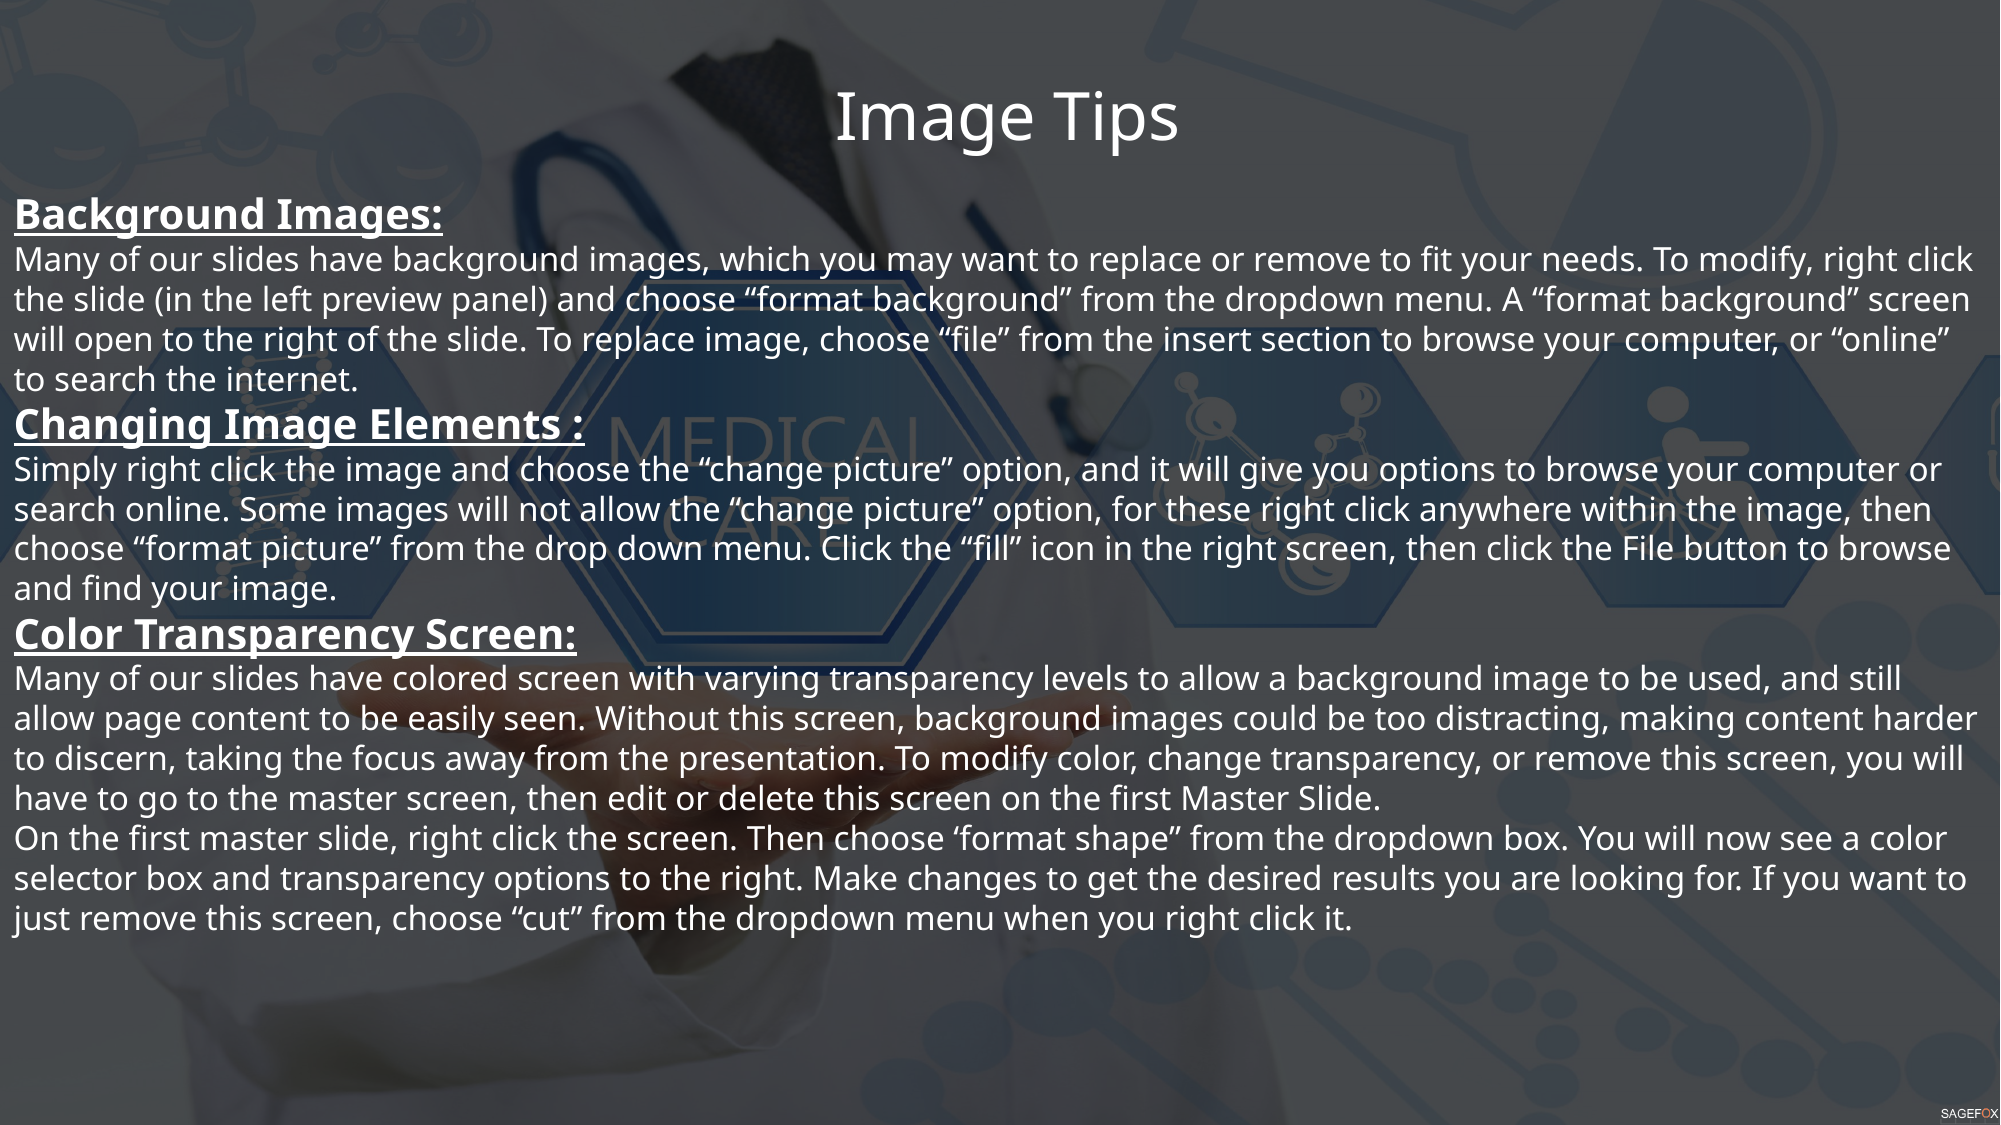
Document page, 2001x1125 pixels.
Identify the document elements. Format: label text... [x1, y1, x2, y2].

title Image Tips [597, 59, 1420, 177]
text_box Background Images: Many of our slides have background images, which you may want to replace or remove to fit your needs. To modify, right click the slide (in the left preview panel) and choose “format background” from the dropdown menu. A “format background” screen will open to the right of the slide. To replace image, choose “file” from the insert section to browse your computer, or “online” to search the internet. Changing Image Elements : Simply right click the image and choose the “change picture” option, and it will give you options to browse your computer or search online. Some images will not allow the “change picture” option, for these right click anywhere within the image, then choose “format picture” from the drop down menu. Click the “fill” icon in the right screen, then click the File button to browse and find your image. Color Transparency Screen: Many of our slides have colored screen with varying transparency levels to allow a background image to be used, and still allow page content to be easily seen. Without this screen, background images could be too distracting, making content harder to discern, taking the focus away from the presentation. To modify color, change transparency, or remove this screen, you will have to go to the master screen, then edit or delete this screen on the first Master Slide. On the first master slide, right click the screen. Then choose ‘format shape” from the dropdown box. You will now see a color selector box and transparency options to the right. Make changes to get the desired results you are looking for. If you want to just remove this screen, choose “cut” from the dropdown menu when you right click it. [0, 0, 2000, 1125]
